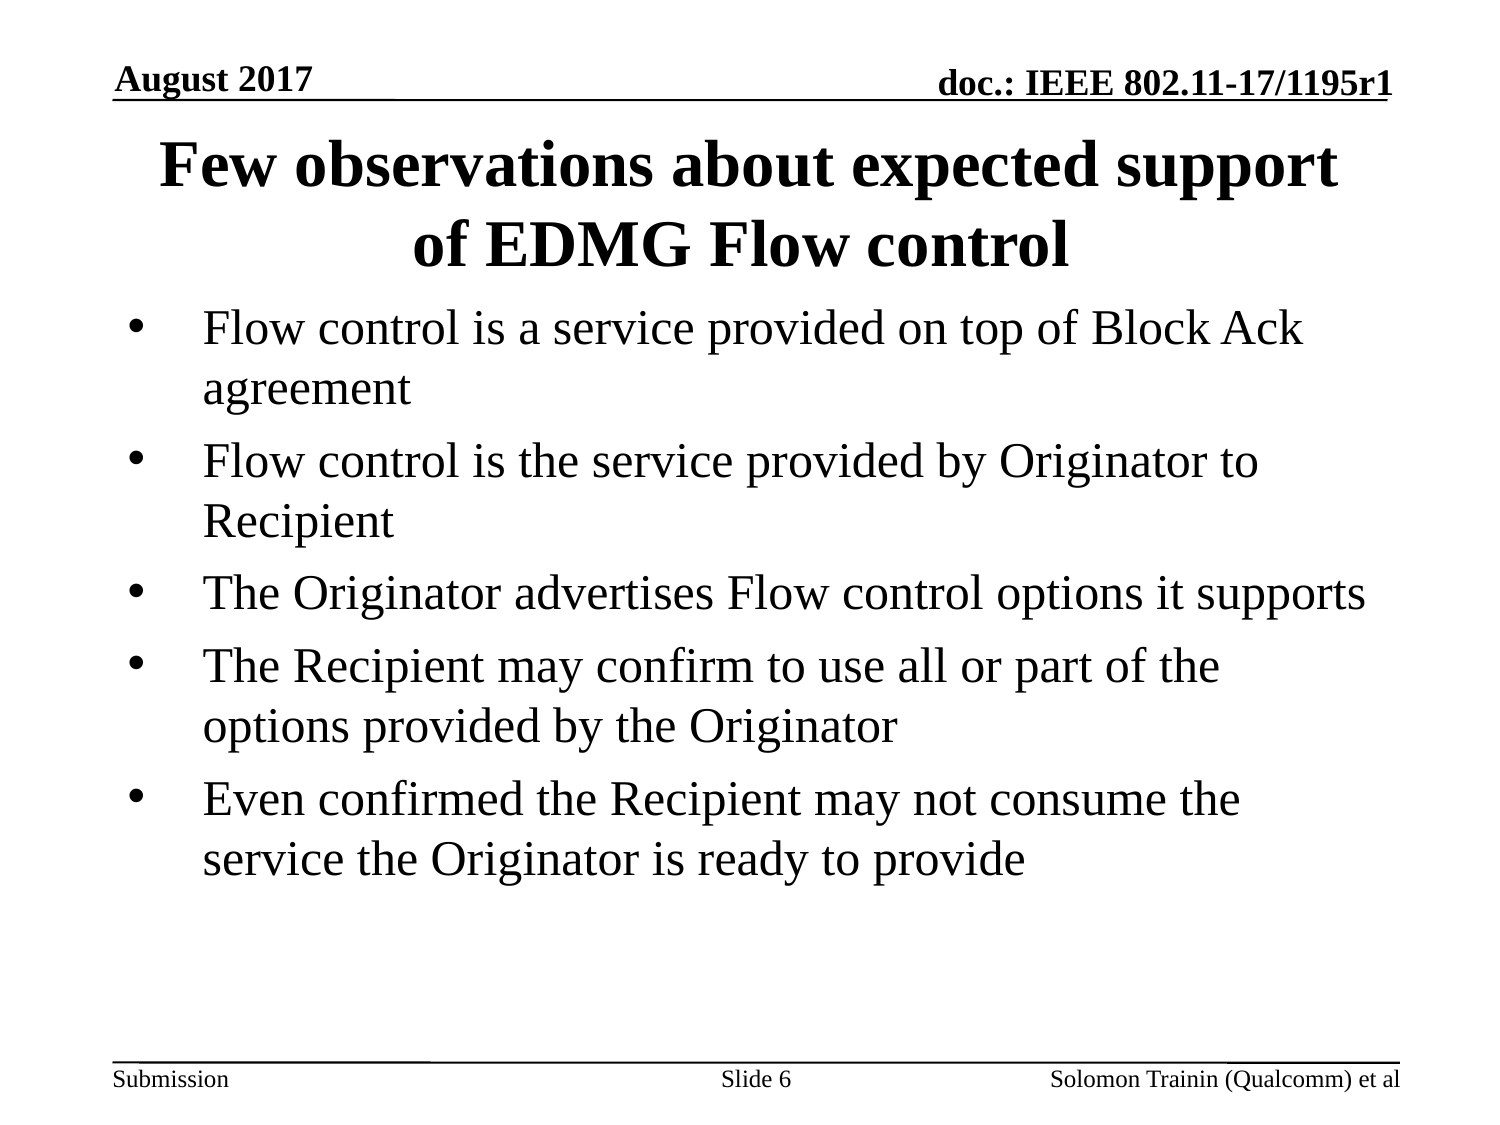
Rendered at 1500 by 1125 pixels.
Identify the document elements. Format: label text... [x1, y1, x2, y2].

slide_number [114, 54, 423, 100]
title Few observations about expected support of EDMG Flow control [112, 112, 1388, 286]
list Flow control is a service provided on top of Block Ack agreement Flow control is the service provided by Originator to Recipient The Originator advertises Flow control options it supports The Recipient may confirm to use all or part of the options provided by the Originator Even confirmed the Recipient may not consume the service the Originator is ready to provide [112, 286, 1388, 963]
footer Solomon Trainin (Qualcomm) et al [878, 1061, 1402, 1093]
slide_number Slide 6 [712, 1061, 800, 1123]
